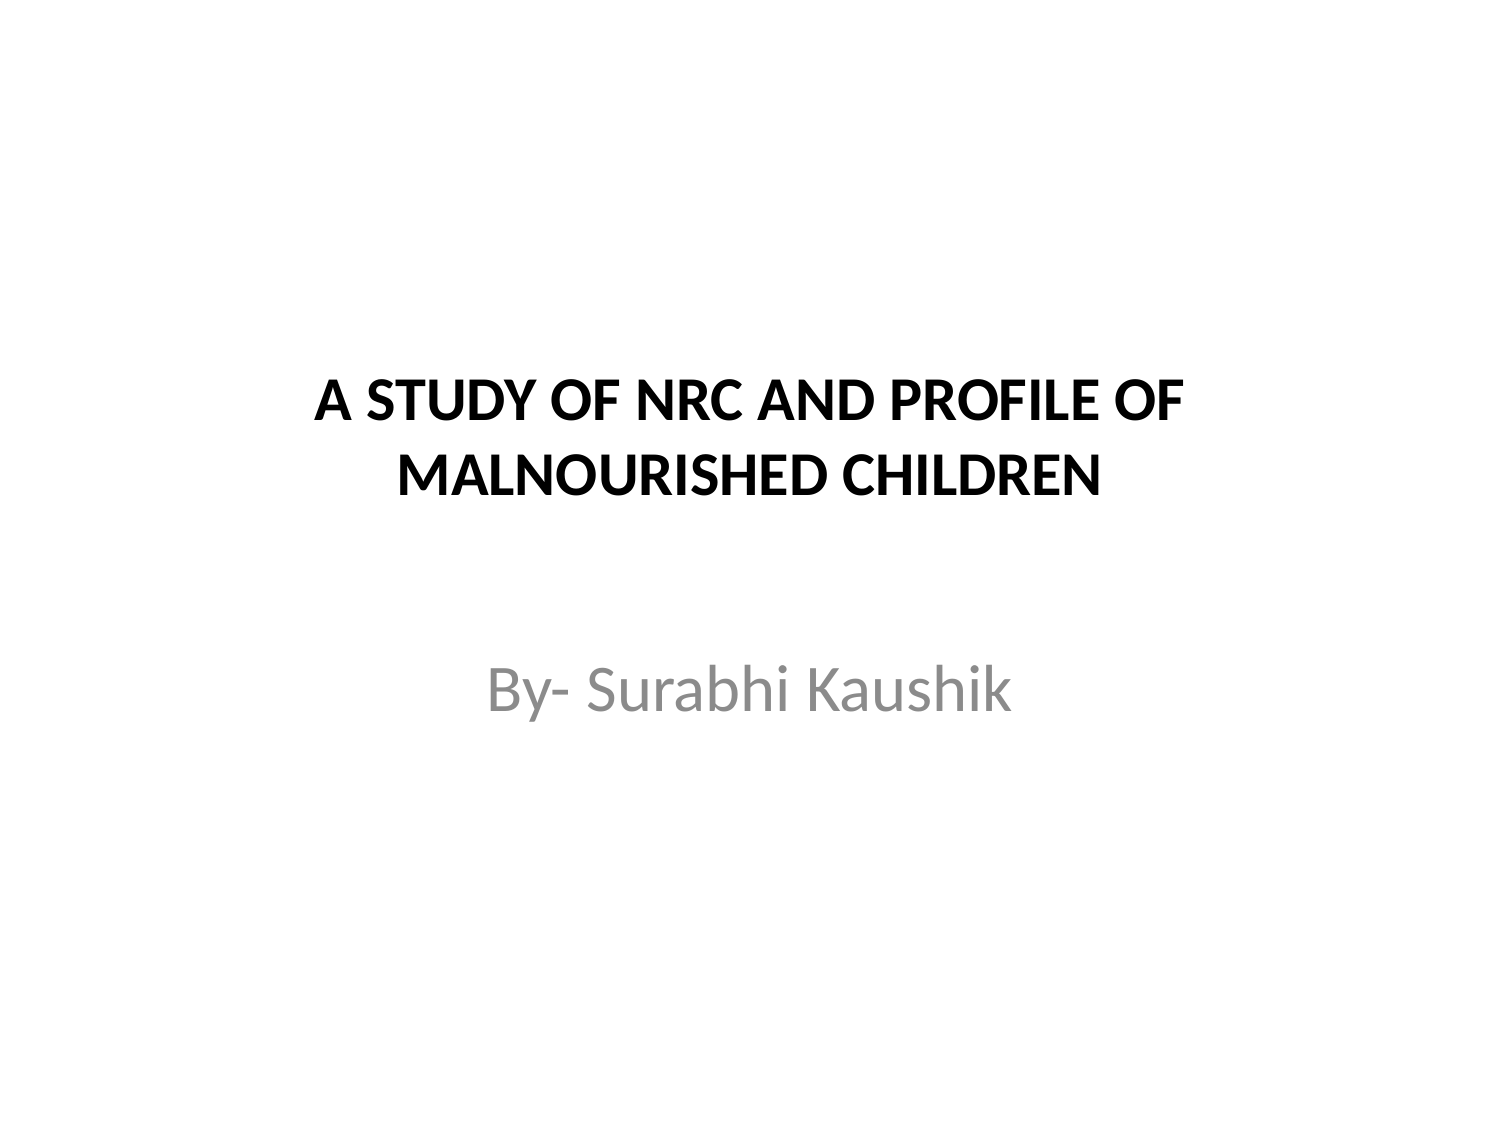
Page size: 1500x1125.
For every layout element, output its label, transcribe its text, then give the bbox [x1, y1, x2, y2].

subtitle By- Surabhi Kaushik [225, 637, 1275, 925]
title A STUDY OF NRC AND PROFILE OF MALNOURISHED CHILDREN [112, 349, 1388, 591]
